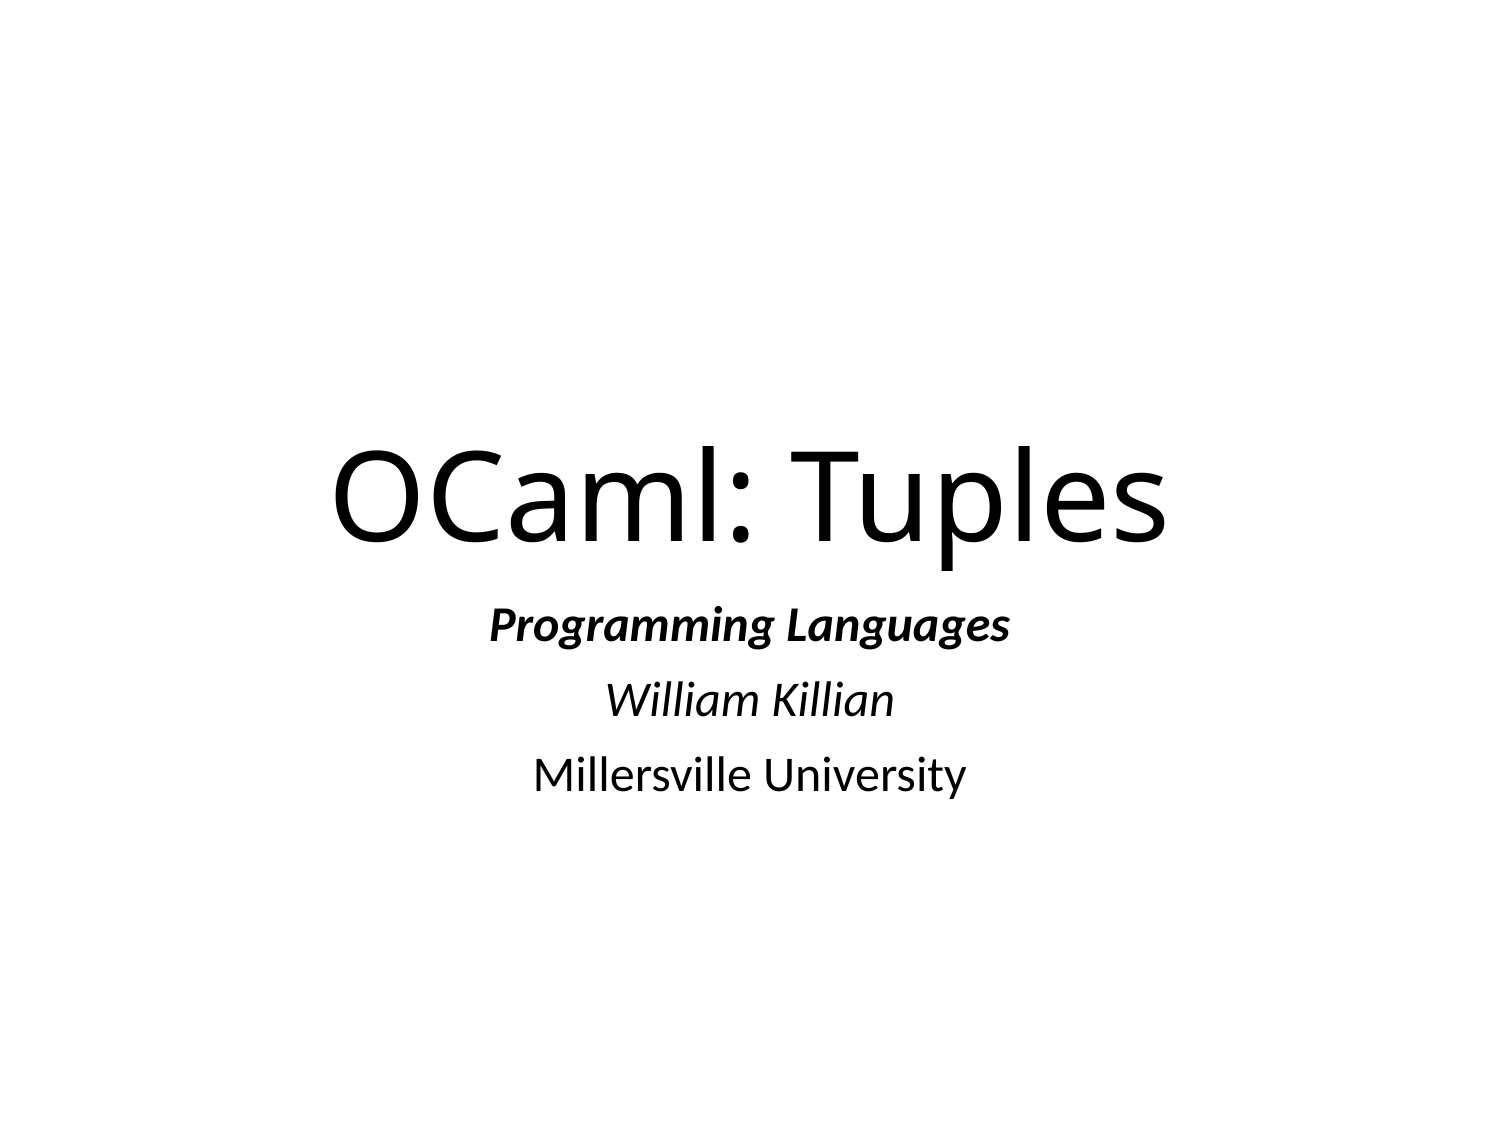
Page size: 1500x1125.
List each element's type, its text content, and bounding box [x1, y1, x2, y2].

subtitle Programming Languages William Killian Millersville University [187, 590, 1313, 863]
title OCaml: Tuples [112, 184, 1388, 576]
